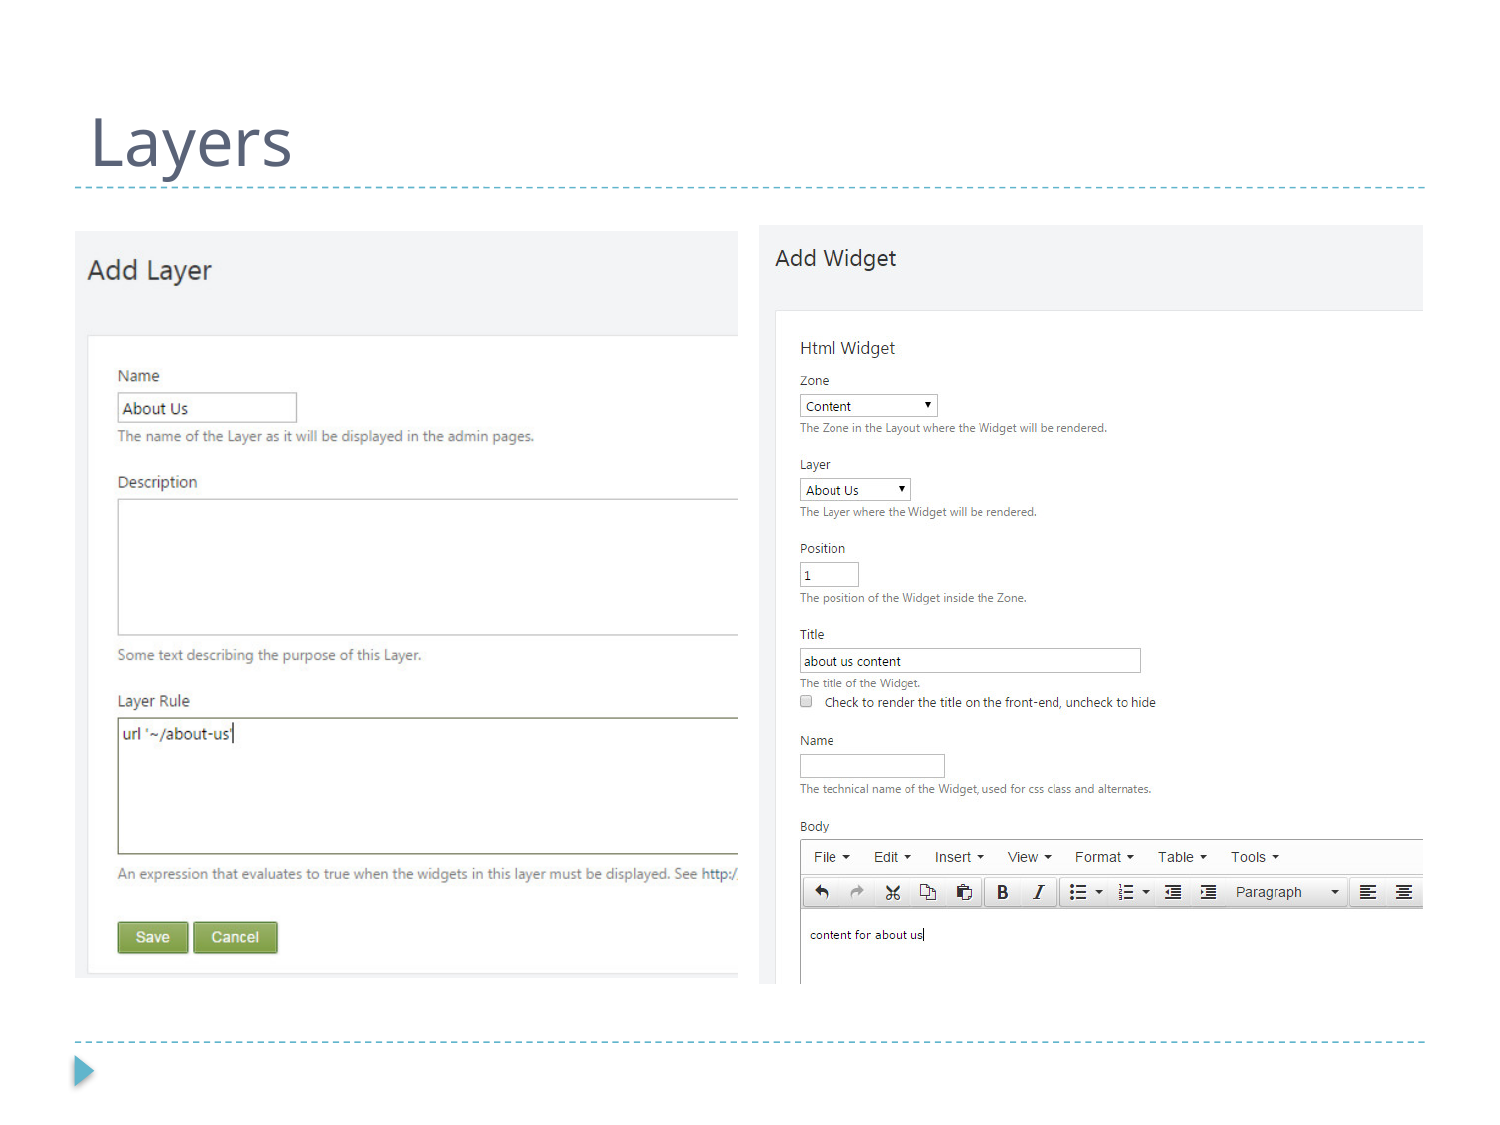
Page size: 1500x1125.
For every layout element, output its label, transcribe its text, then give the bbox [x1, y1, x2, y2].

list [74, 231, 739, 979]
title Layers [75, 37, 1425, 188]
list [759, 225, 1424, 984]
